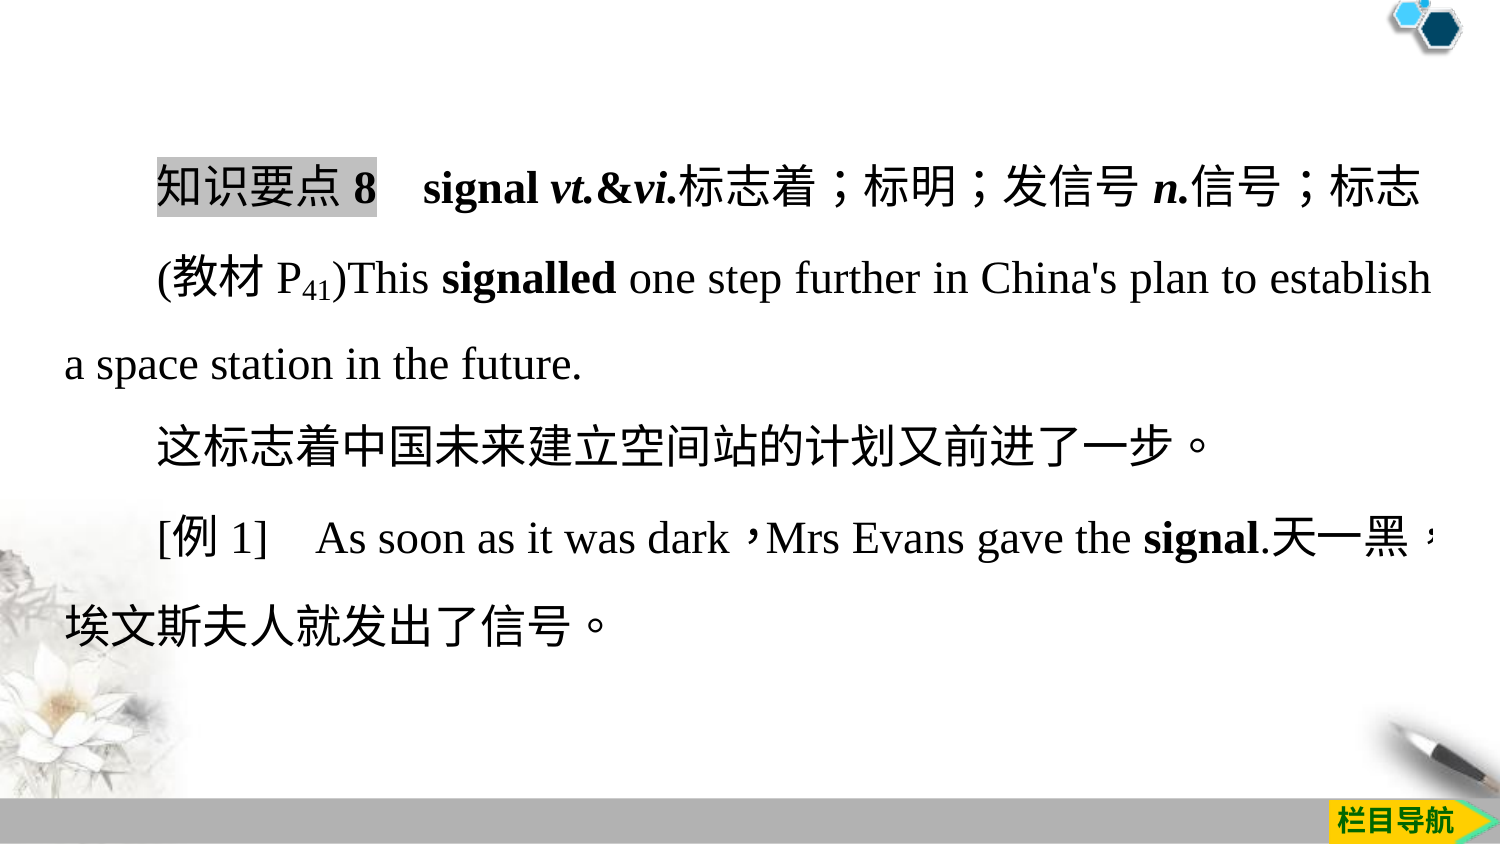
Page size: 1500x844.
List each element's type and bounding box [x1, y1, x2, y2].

picture [0, 0, 1500, 798]
text_box [64, 156, 1436, 687]
picture [1329, 800, 1500, 844]
